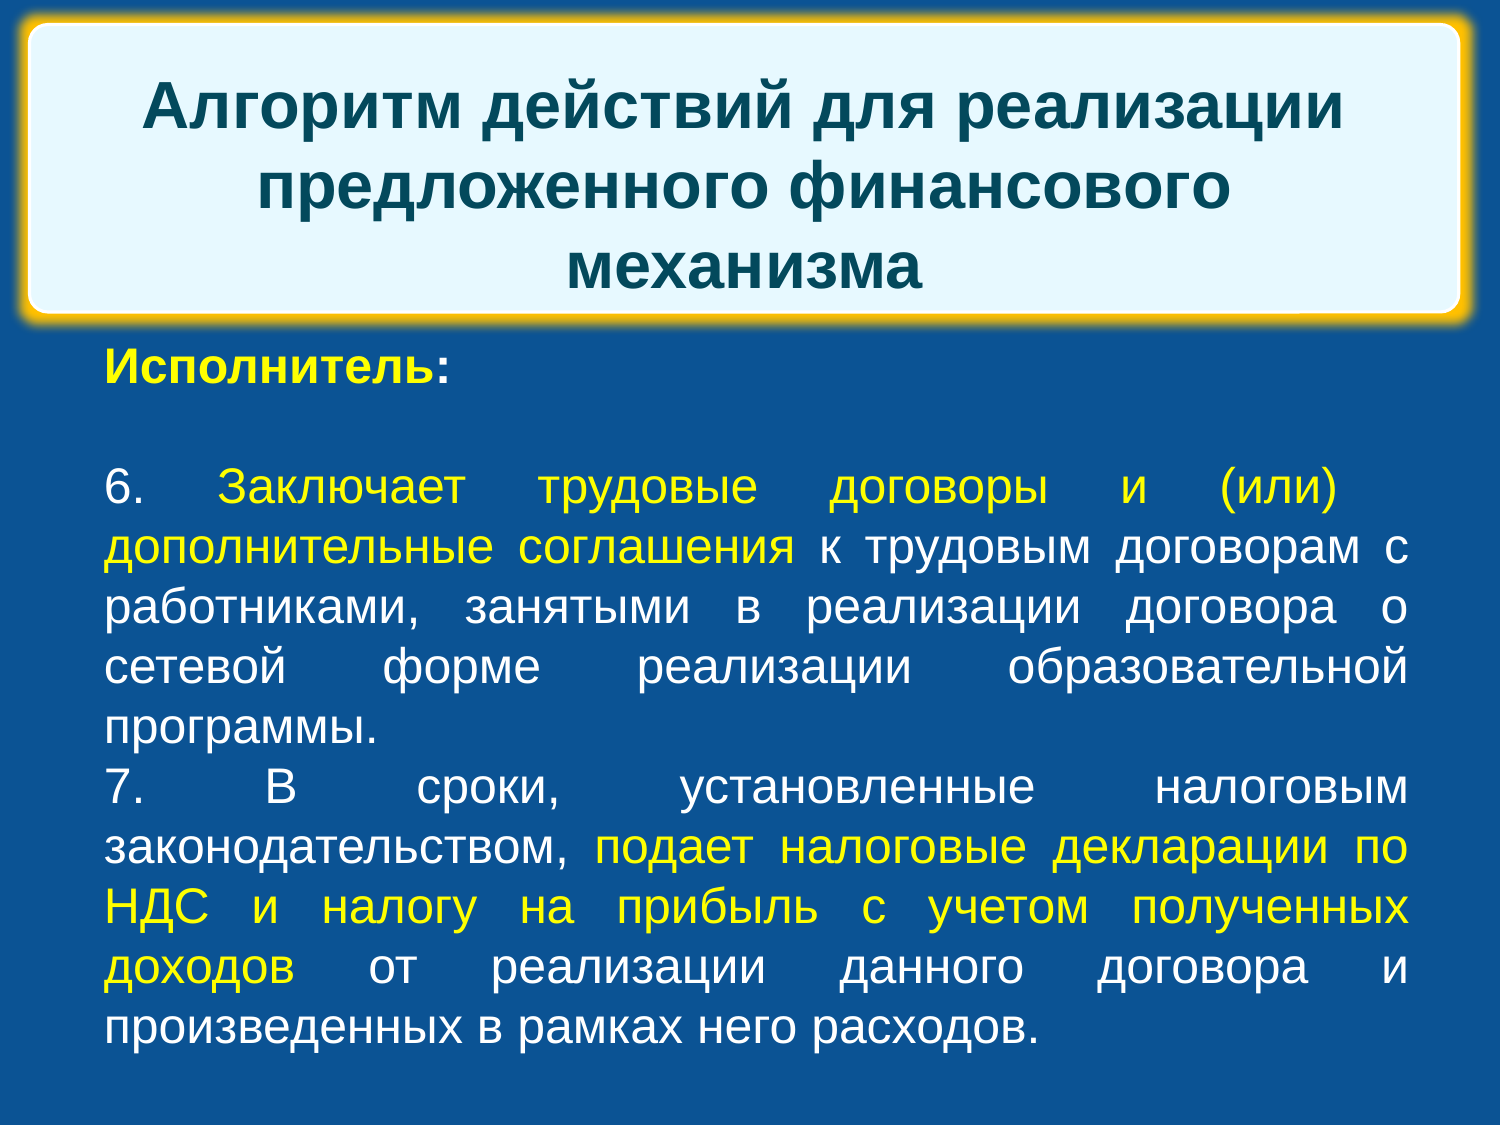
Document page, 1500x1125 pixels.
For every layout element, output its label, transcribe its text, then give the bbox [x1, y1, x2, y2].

text_box [27, 22, 1461, 315]
text_box Алгоритм действий для реализации предложенного финансового механизма [64, 54, 1424, 310]
text_box Исполнитель: 6. Заключает трудовые договоры и (или) дополнительные соглашения к трудовым договорам с работниками, занятыми в реализации договора о сетевой форме реализации образовательной программы. 7. В сроки, установленные налоговым законодательством, подает налоговые декларации по НДС и налогу на прибыль с учетом полученных доходов от реализации данного договора и произведенных в рамках него расходов. [89, 326, 1425, 1125]
